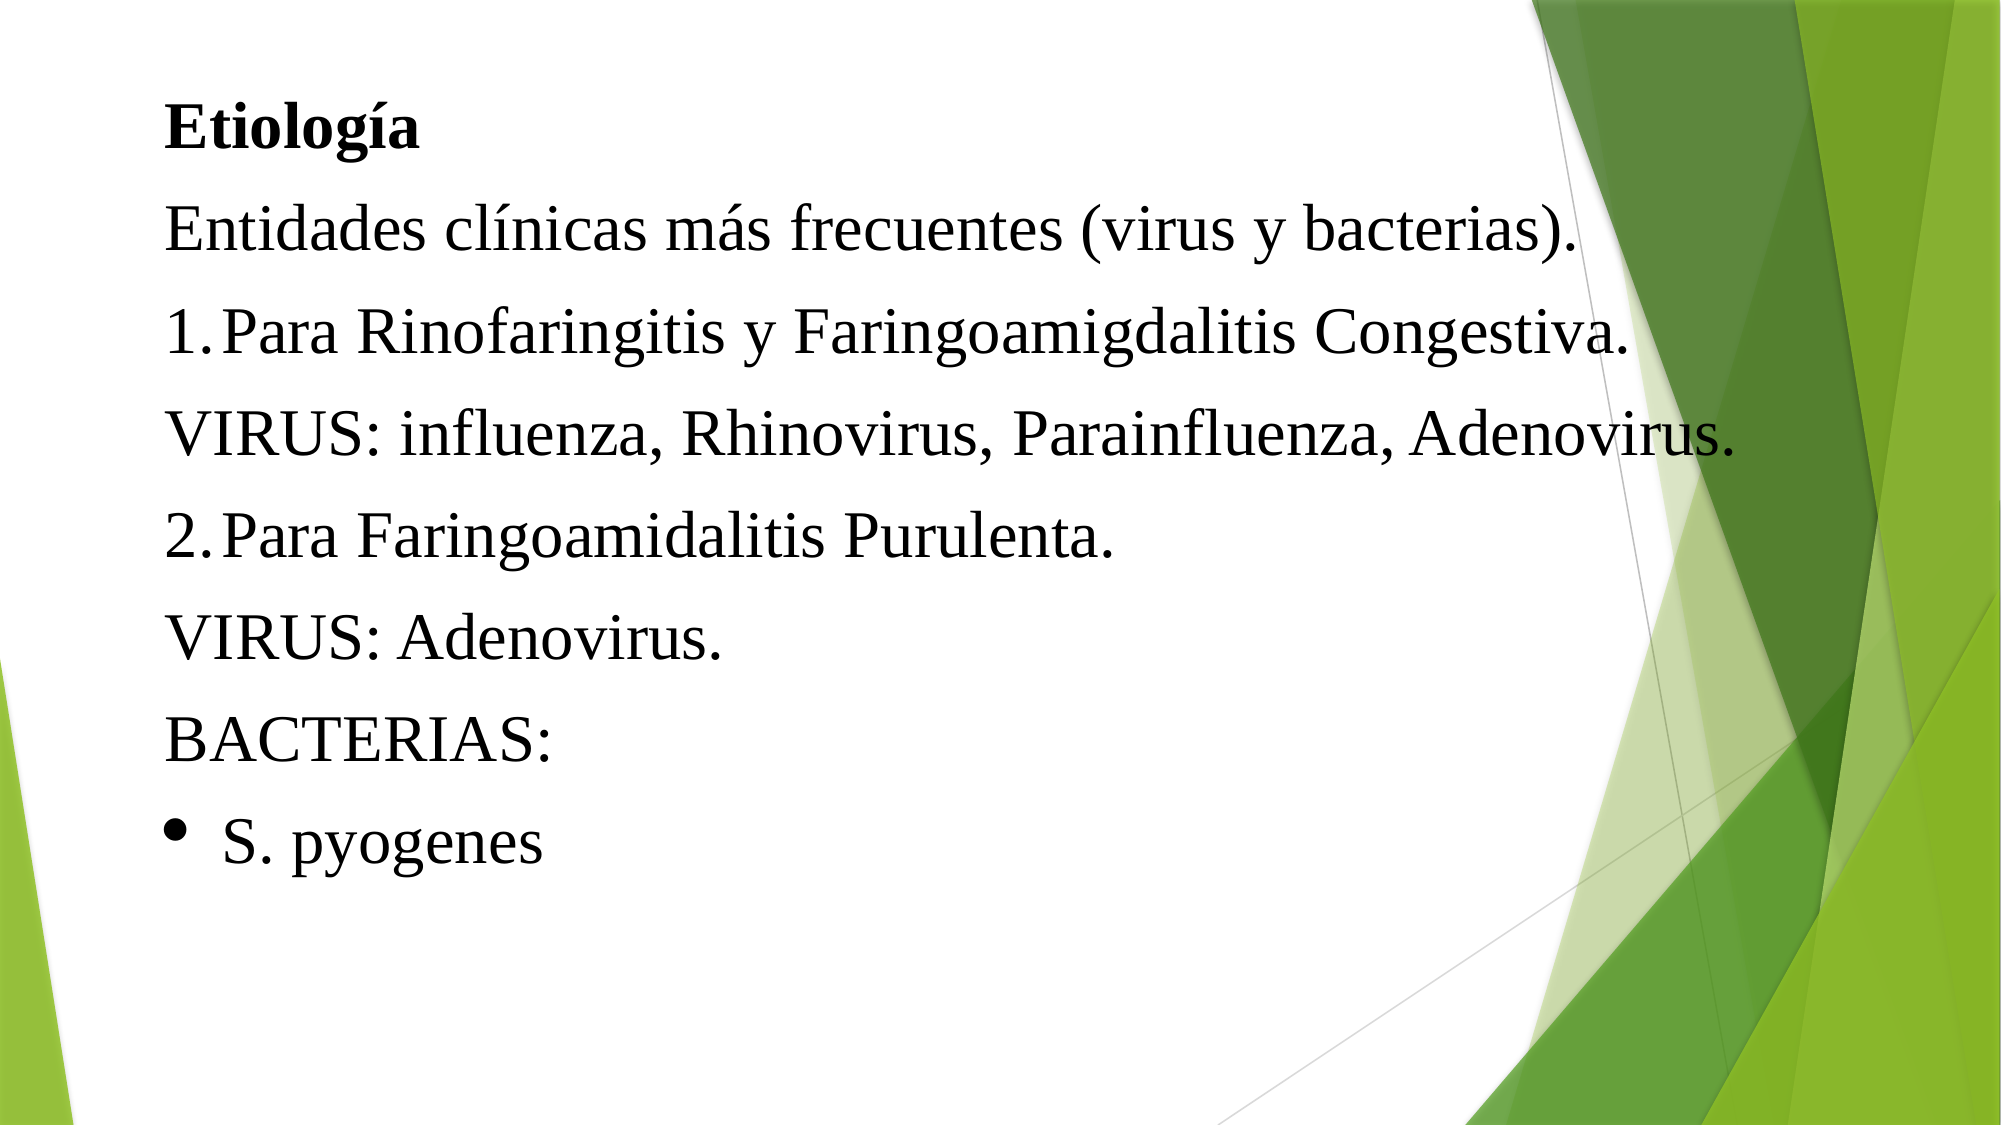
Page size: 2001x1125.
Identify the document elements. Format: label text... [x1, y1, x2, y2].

text_box Etiología Entidades clínicas más frecuentes (virus y bacterias). Para Rinofaringitis y Faringoamigdalitis Congestiva. VIRUS: influenza, Rhinovirus, Parainfluenza, Adenovirus. Para Faringoamidalitis Purulenta. VIRUS: Adenovirus. BACTERIAS: S. pyogenes [149, 69, 1927, 885]
